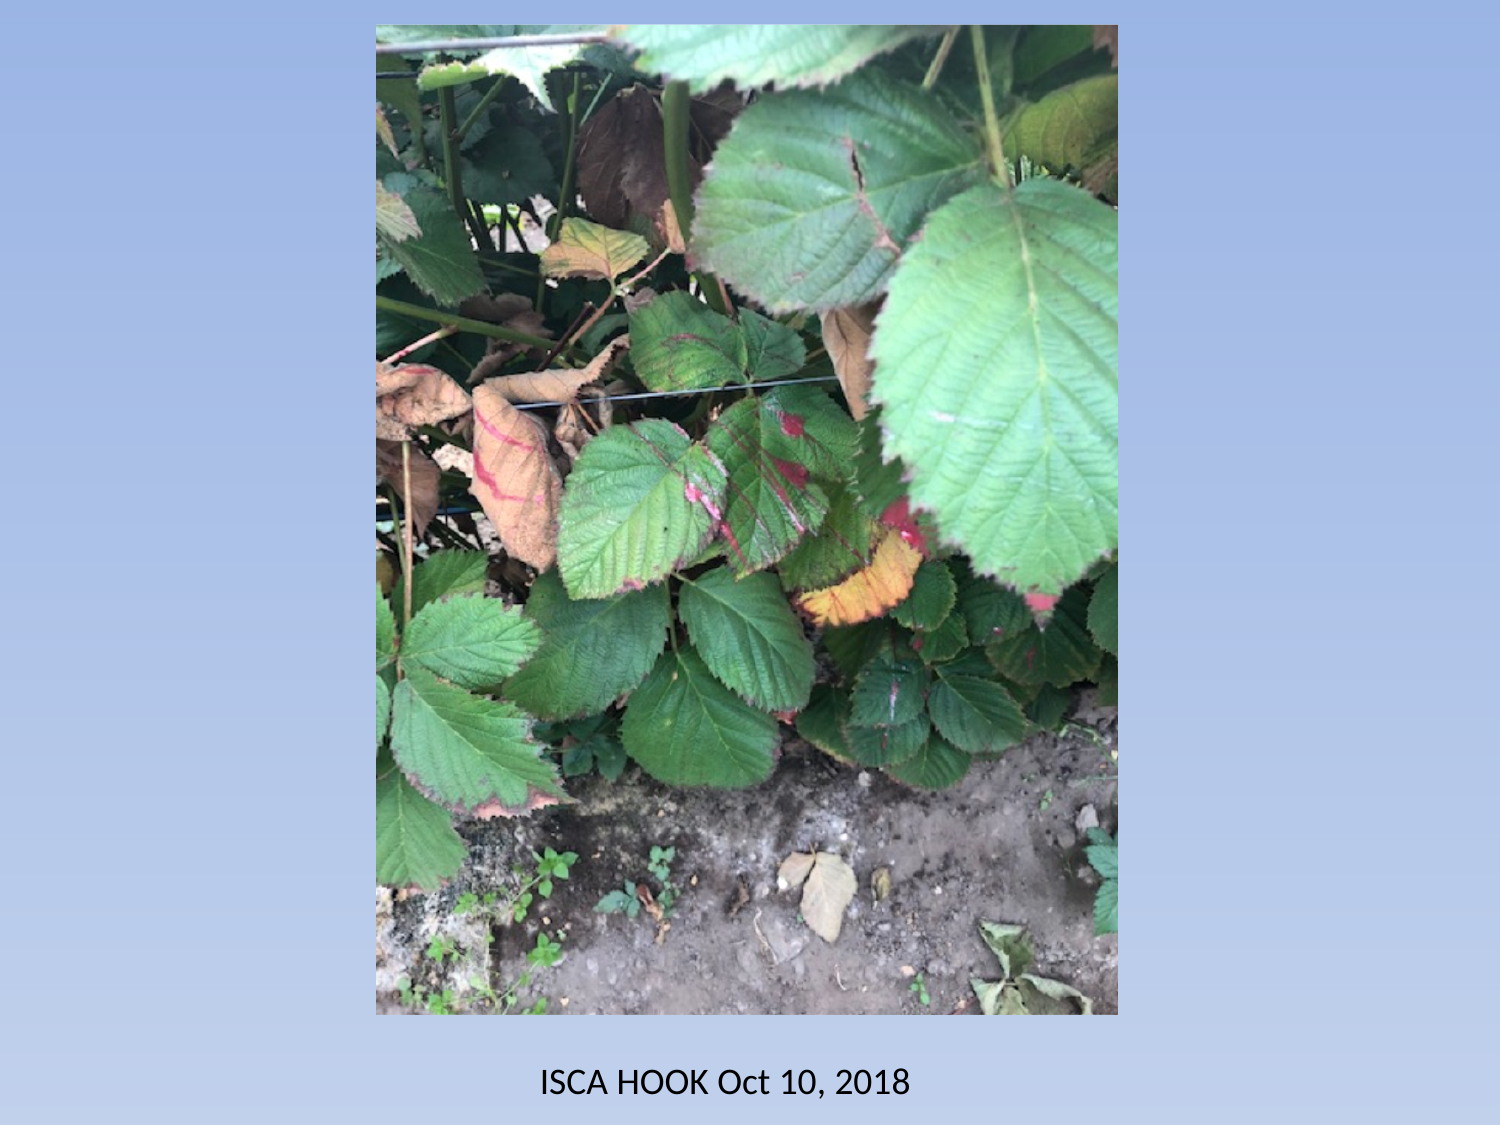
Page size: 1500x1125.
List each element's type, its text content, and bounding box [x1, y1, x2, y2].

text_box ISCA HOOK Oct 10, 2018 [374, 1049, 1113, 1110]
picture [376, 26, 1118, 148]
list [251, 148, 1242, 892]
picture [376, 892, 1118, 1014]
